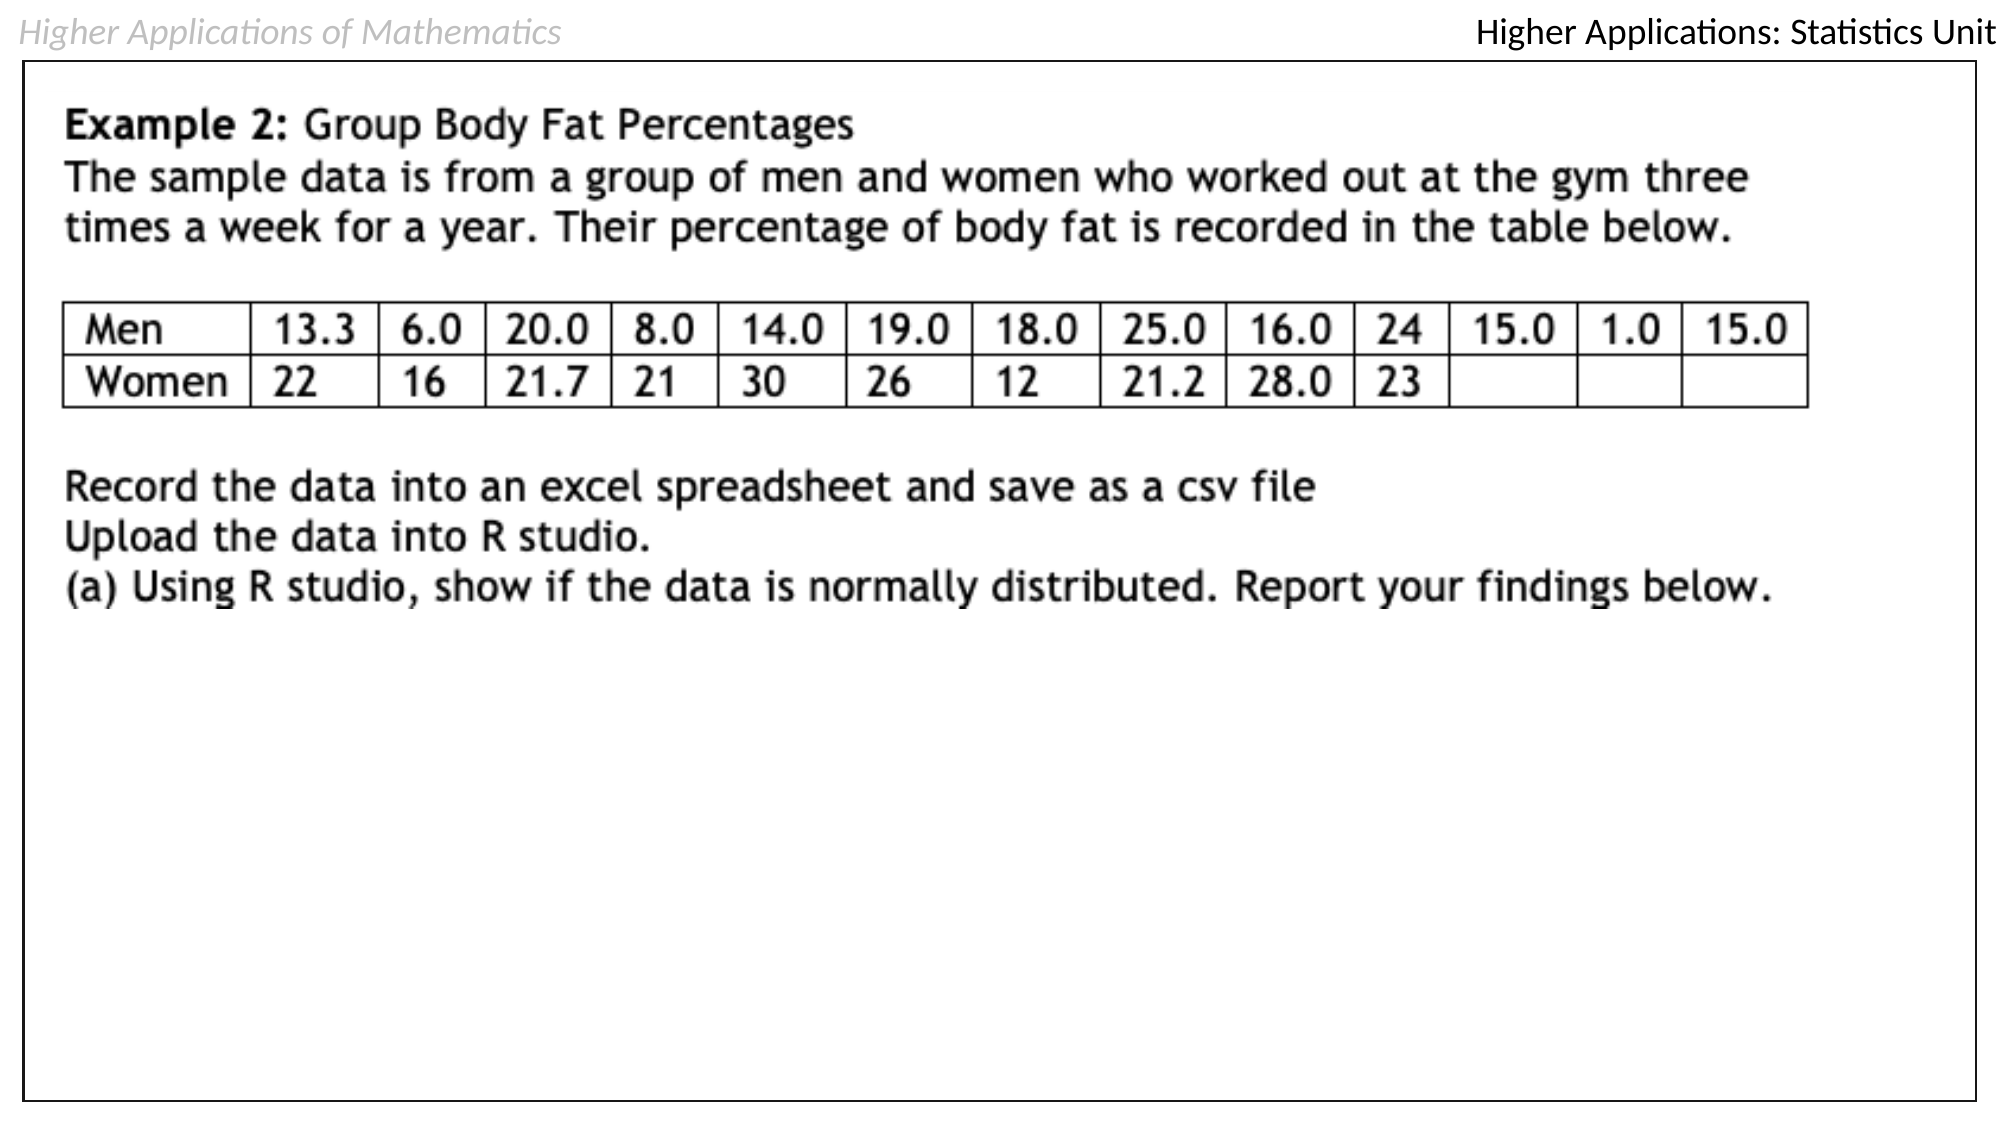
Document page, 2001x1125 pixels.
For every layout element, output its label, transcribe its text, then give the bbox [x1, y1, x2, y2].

text_box Higher Applications: Statistics Unit [1461, 0, 2000, 60]
text_box Higher Applications of Mathematics [3, 0, 578, 60]
picture [46, 90, 1831, 609]
text_box [22, 60, 1977, 1102]
